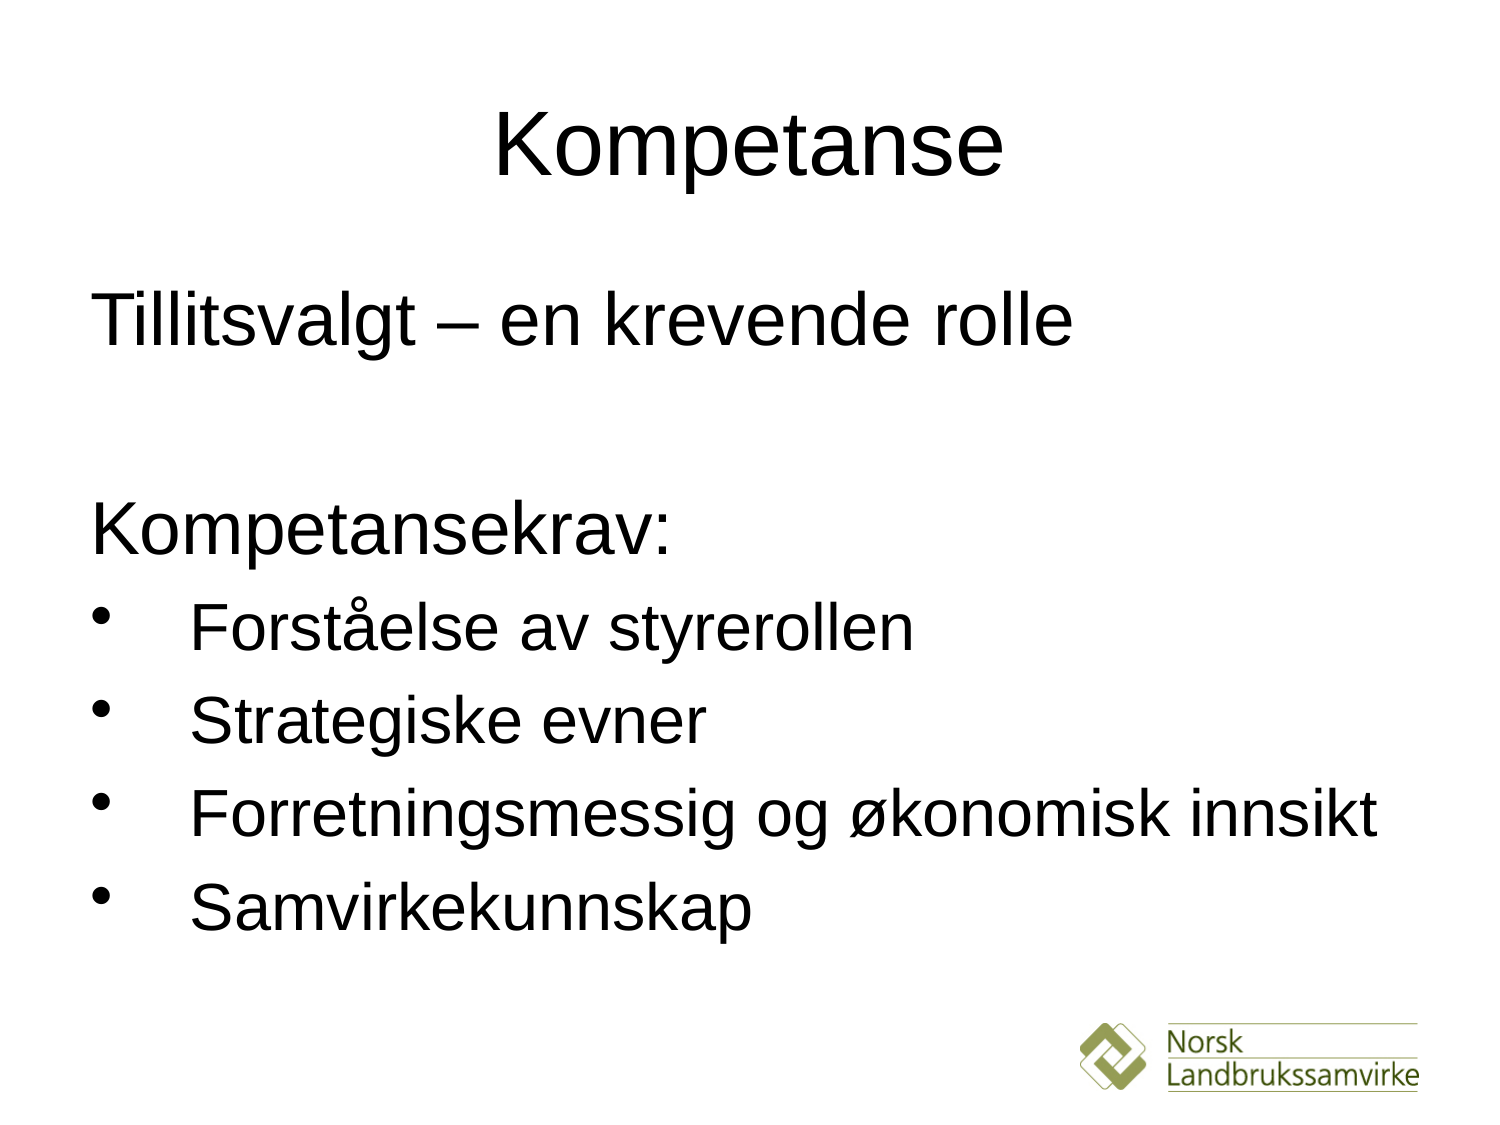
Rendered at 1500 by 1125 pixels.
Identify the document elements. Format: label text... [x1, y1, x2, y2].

list Tillitsvalgt – en krevende rolle Kompetansekrav: Forståelse av styrerollen Strategiske evner Forretningsmessig og økonomisk innsikt Samvirkekunnskap [75, 262, 1425, 1005]
title Kompetanse [75, 45, 1425, 233]
picture [1080, 1023, 1419, 1092]
